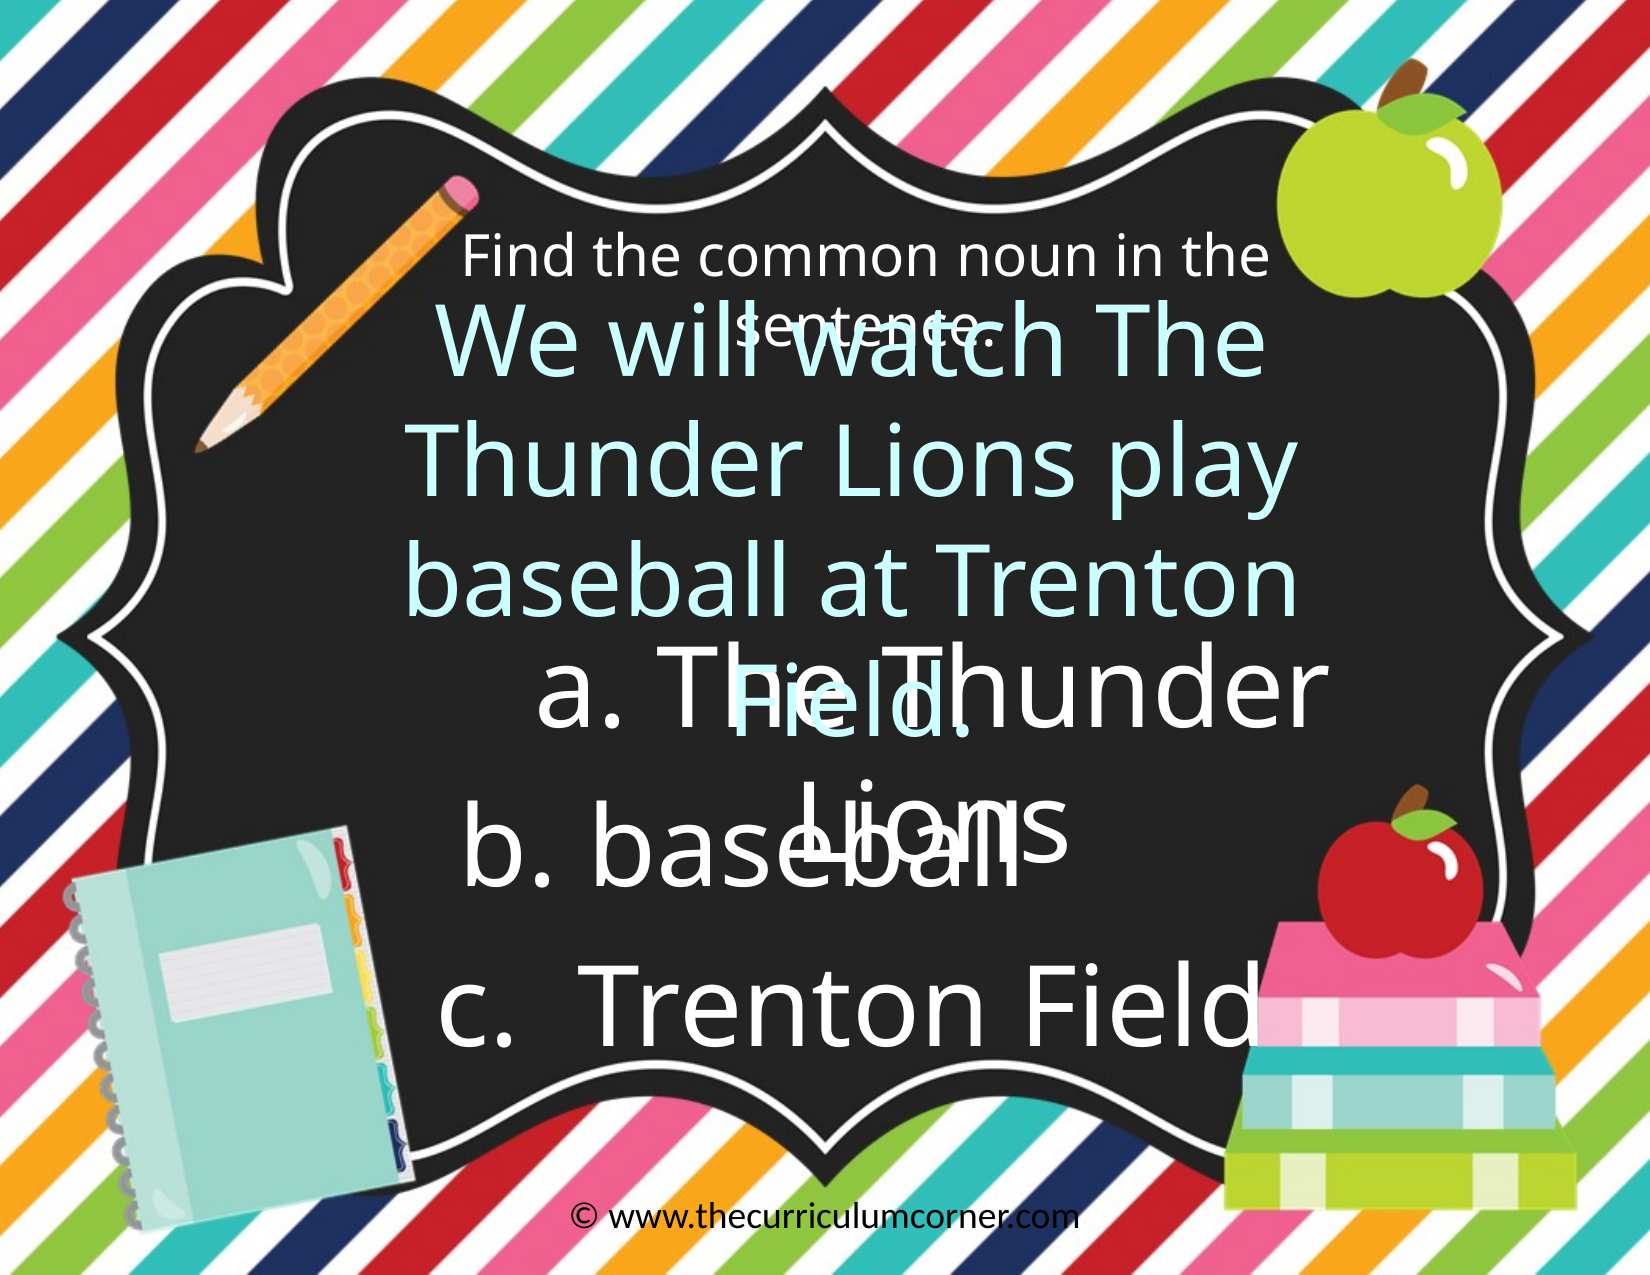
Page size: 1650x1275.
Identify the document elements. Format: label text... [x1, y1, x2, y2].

text_box We will watch The Thunder Lions play baseball at Trenton Field. [317, 268, 1387, 764]
text_box Find the common noun in the sentence. [387, 211, 1344, 268]
text_box c. Trenton Field [351, 926, 1353, 1076]
text_box a. The Thunder Lions [432, 607, 1434, 893]
picture [0, 0, 1650, 1275]
text_box b. baseball [242, 767, 1244, 917]
text_box © www.thecurriculumcorner.com [553, 1183, 1097, 1244]
